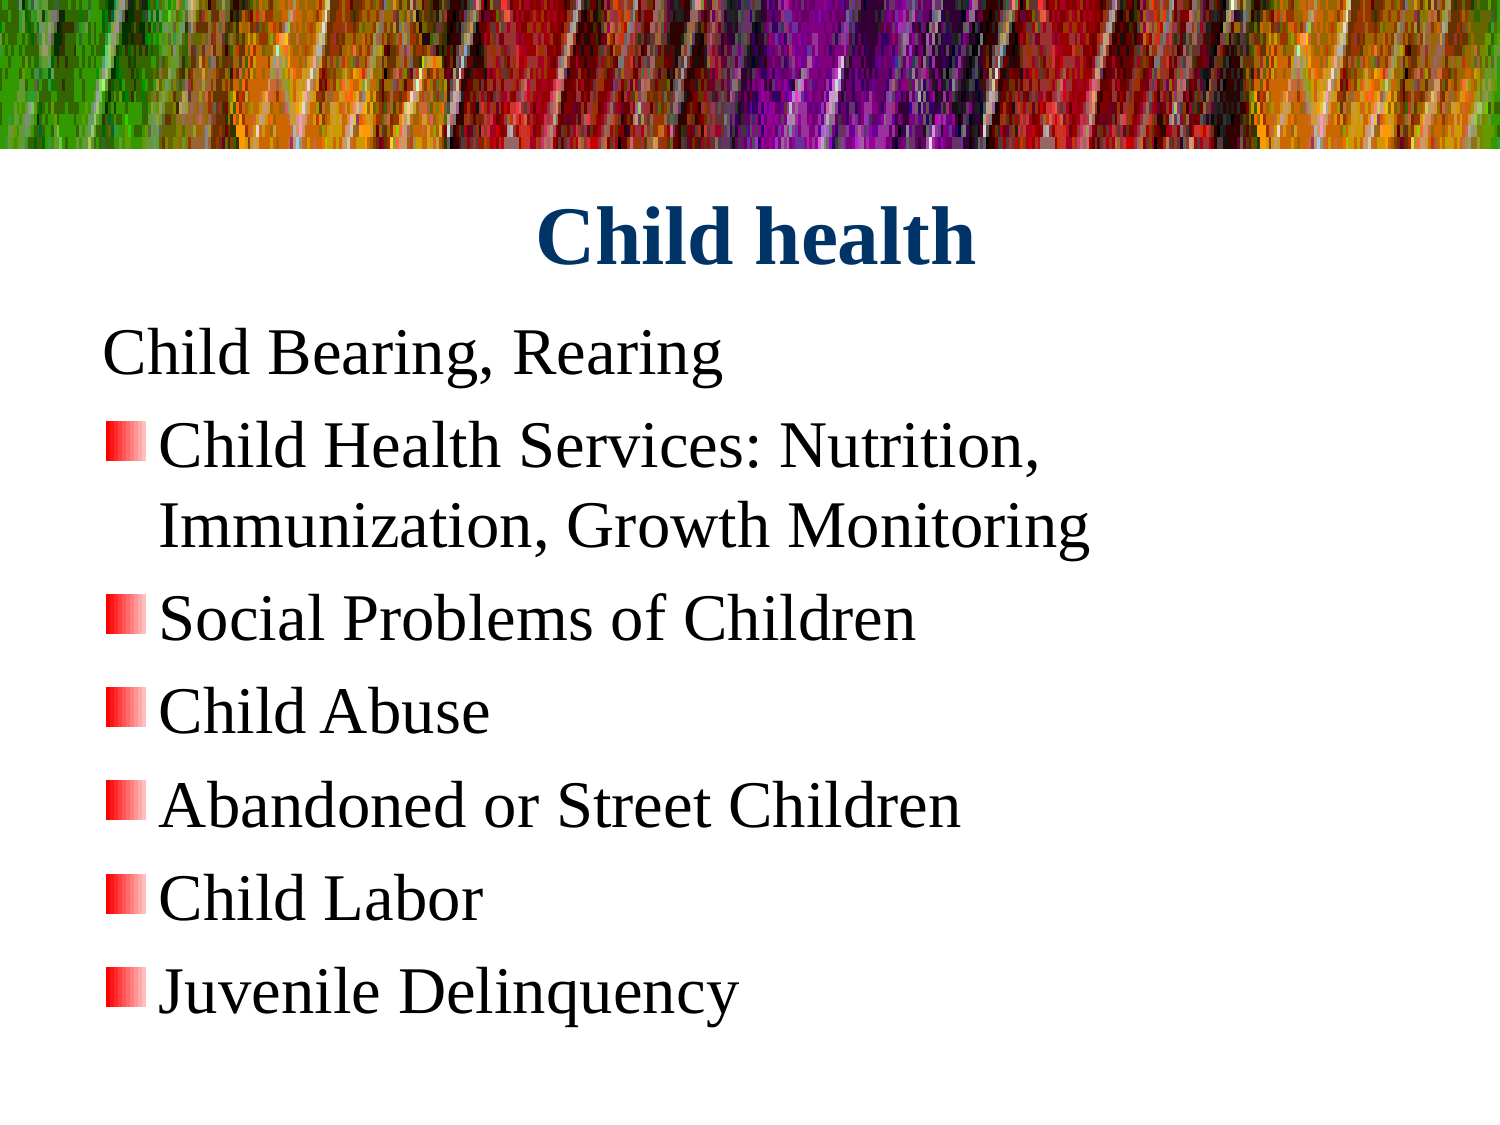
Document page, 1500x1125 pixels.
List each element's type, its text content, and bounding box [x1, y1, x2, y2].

picture [0, 0, 1500, 149]
picture [102, 963, 150, 1011]
picture [102, 777, 150, 824]
title Child health [49, 137, 1463, 326]
picture [102, 870, 150, 918]
picture [102, 590, 150, 638]
picture [102, 417, 150, 465]
list Child Bearing, Rearing Child Health Services: Nutrition, Immunization, Growth Monitoring Social Problems of Children Child Abuse Abandoned or Street Children Child Labor Juvenile Delinquency [87, 299, 1463, 1075]
picture [102, 683, 150, 731]
